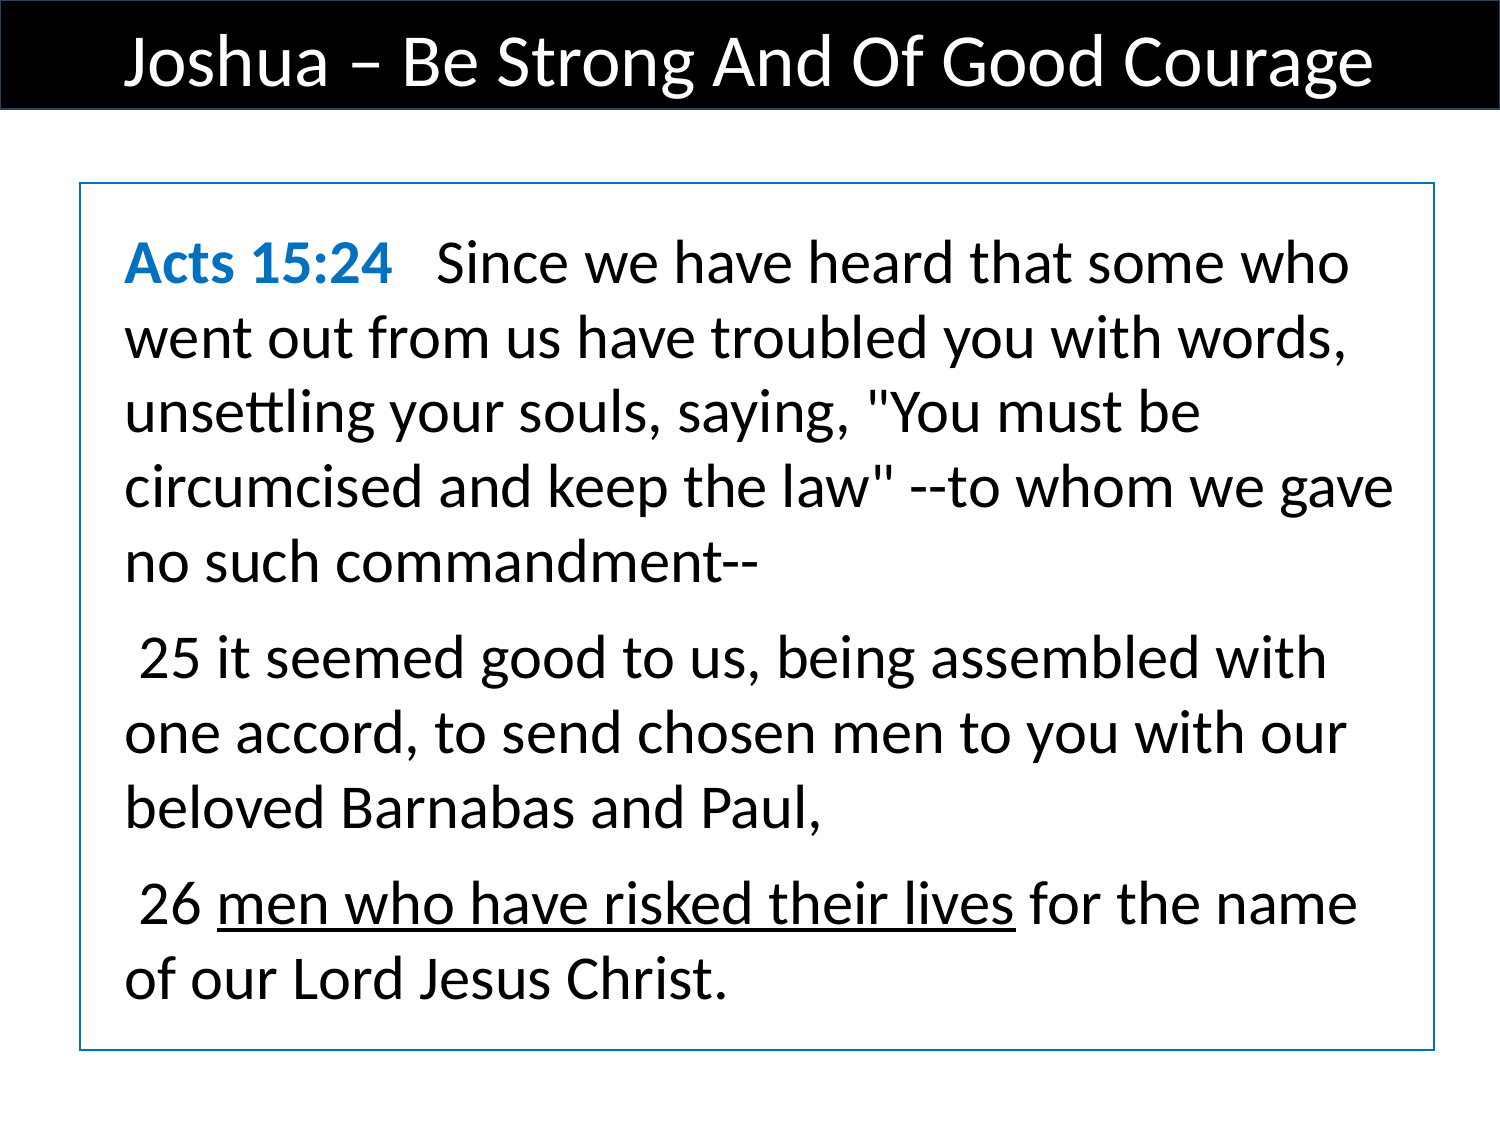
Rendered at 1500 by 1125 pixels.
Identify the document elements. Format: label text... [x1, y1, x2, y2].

text_box [0, 0, 1500, 4]
text_box Joshua – Be Strong And Of Good Courage [0, 4, 1500, 109]
text_box [79, 182, 1435, 1051]
